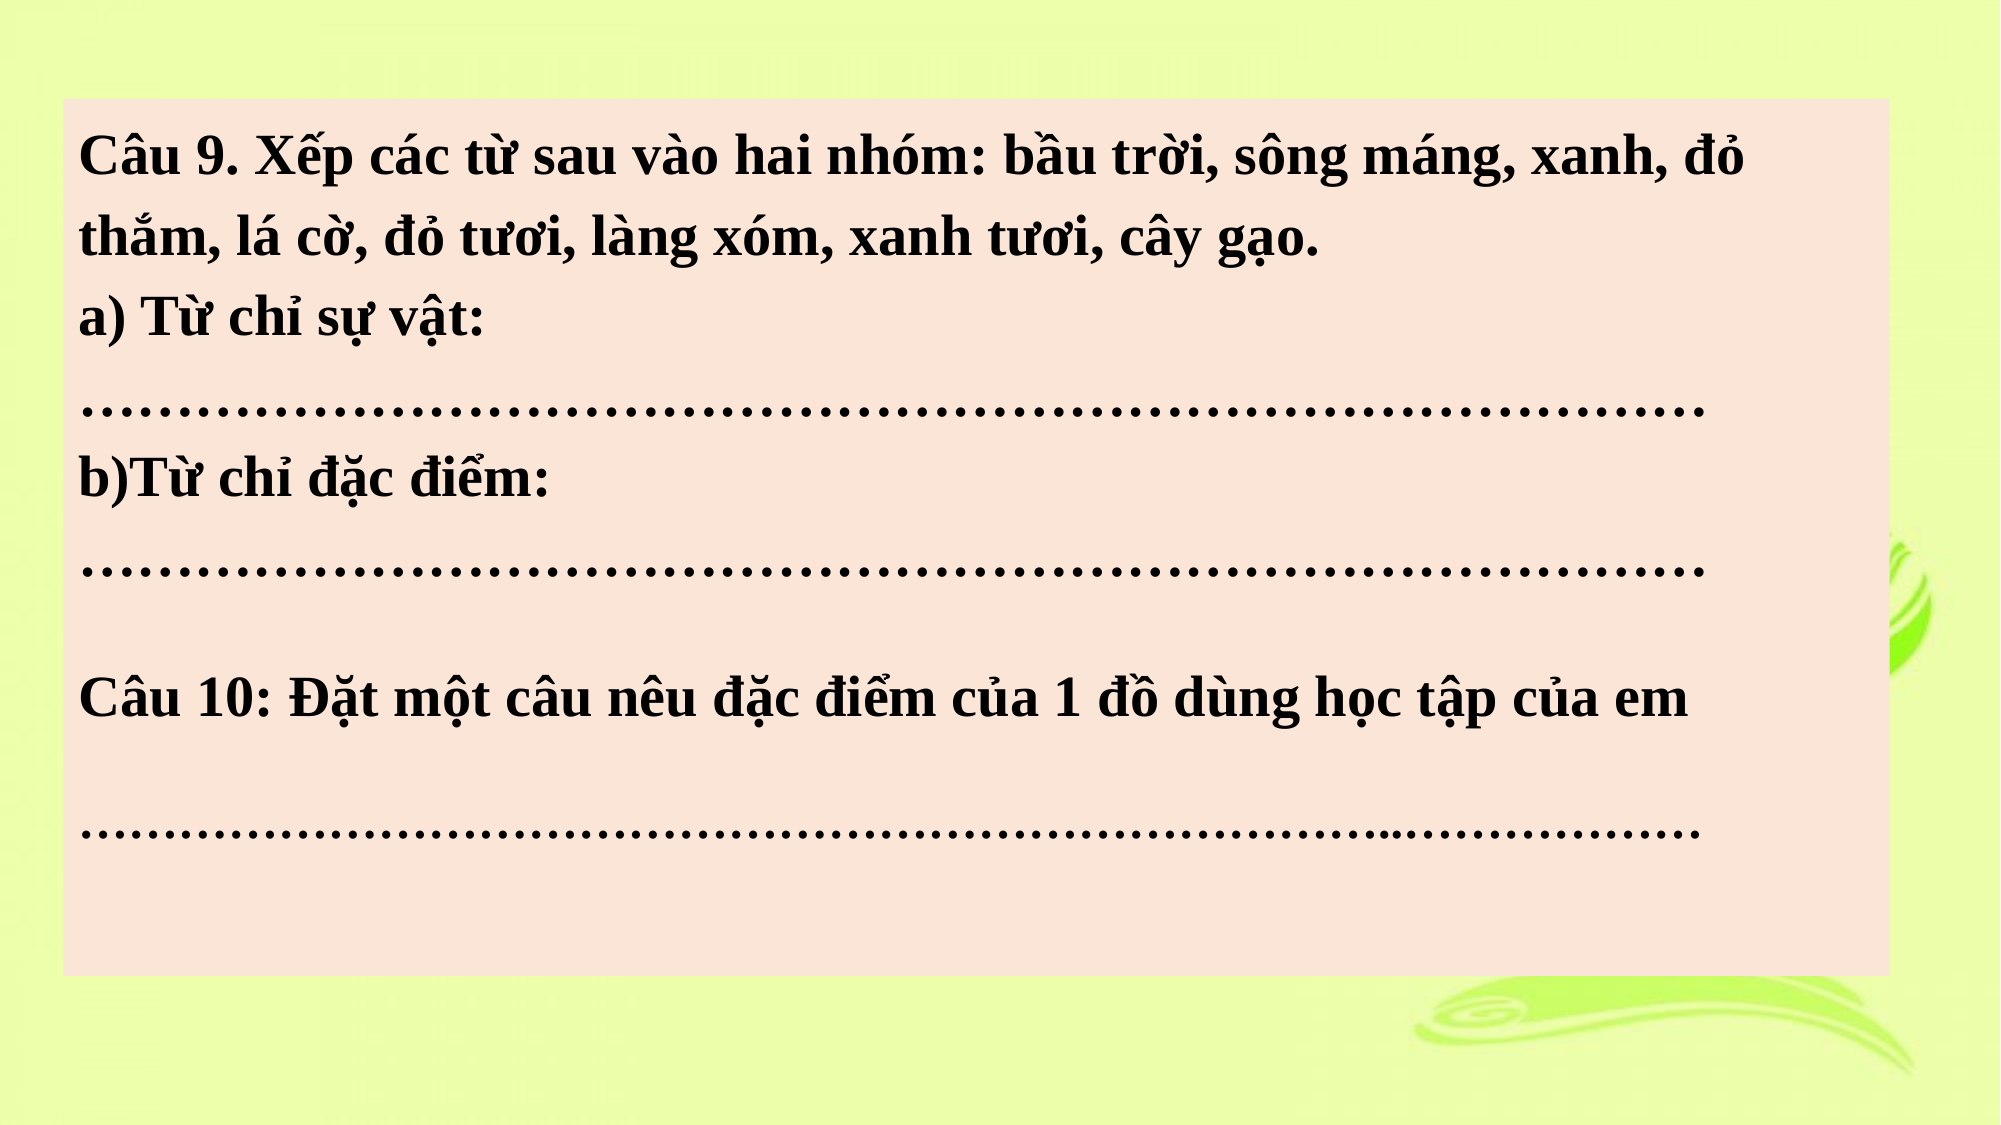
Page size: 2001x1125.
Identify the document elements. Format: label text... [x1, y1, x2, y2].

text_box Câu 9. Xếp các từ sau vào hai nhóm: bầu trời, sông máng, xanh, đỏ thắm, lá cờ, đỏ tươi, làng xóm, xanh tươi, cây gạo. a) Từ chỉ sự vật: ………………………………………………………………………… b)Từ chỉ đặc điểm: ………………………………………………………………………… Câu 10: Đặt một câu nêu đặc điểm của 1 đồ dùng học tập của em ……………………………………………………………………..……………… [63, 98, 1890, 976]
picture [0, 0, 2001, 1125]
